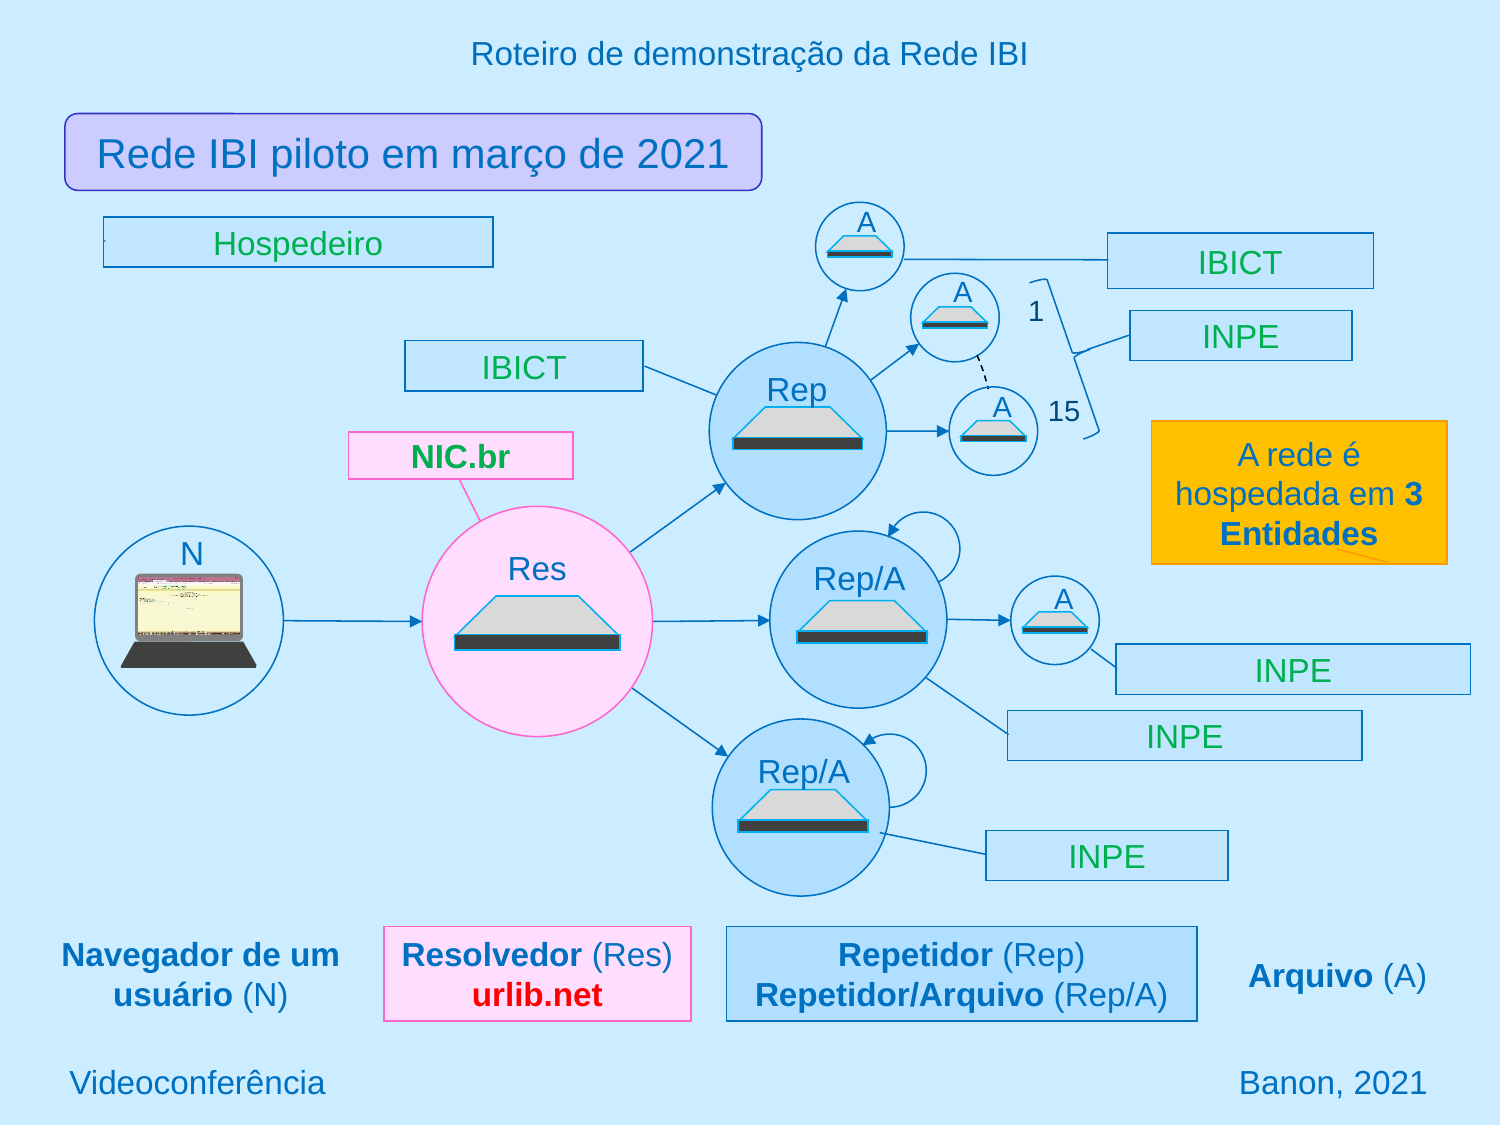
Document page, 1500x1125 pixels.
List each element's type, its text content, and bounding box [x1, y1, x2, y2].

text_box INPE [1105, 710, 1363, 761]
text_box A rede é hospedada em 3 Entidades [1151, 420, 1447, 565]
text_box A [842, 195, 879, 200]
text_box Roteiro de demonstração da Rede IBI [0, 24, 1500, 80]
text_box Arquivo (A) [1216, 946, 1459, 1002]
text_box INPE [1105, 644, 1471, 695]
text_box Rede IBI piloto em março de 2021 [64, 113, 762, 191]
text_box IBICT [1105, 232, 1374, 289]
text_box Resolvedor (Res) urlib.net [383, 926, 691, 1021]
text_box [120, 573, 258, 669]
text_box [94, 201, 1100, 897]
text_box INPE [1105, 830, 1229, 881]
text_box Repetidor (Rep) Repetidor/Arquivo (Rep/A) [726, 926, 1197, 1021]
text_box Navegador de um usuário (N) [41, 926, 361, 1021]
text_box Videoconferência Banon, 2021 [0, 1049, 1500, 1113]
text_box INPE [1105, 310, 1352, 361]
